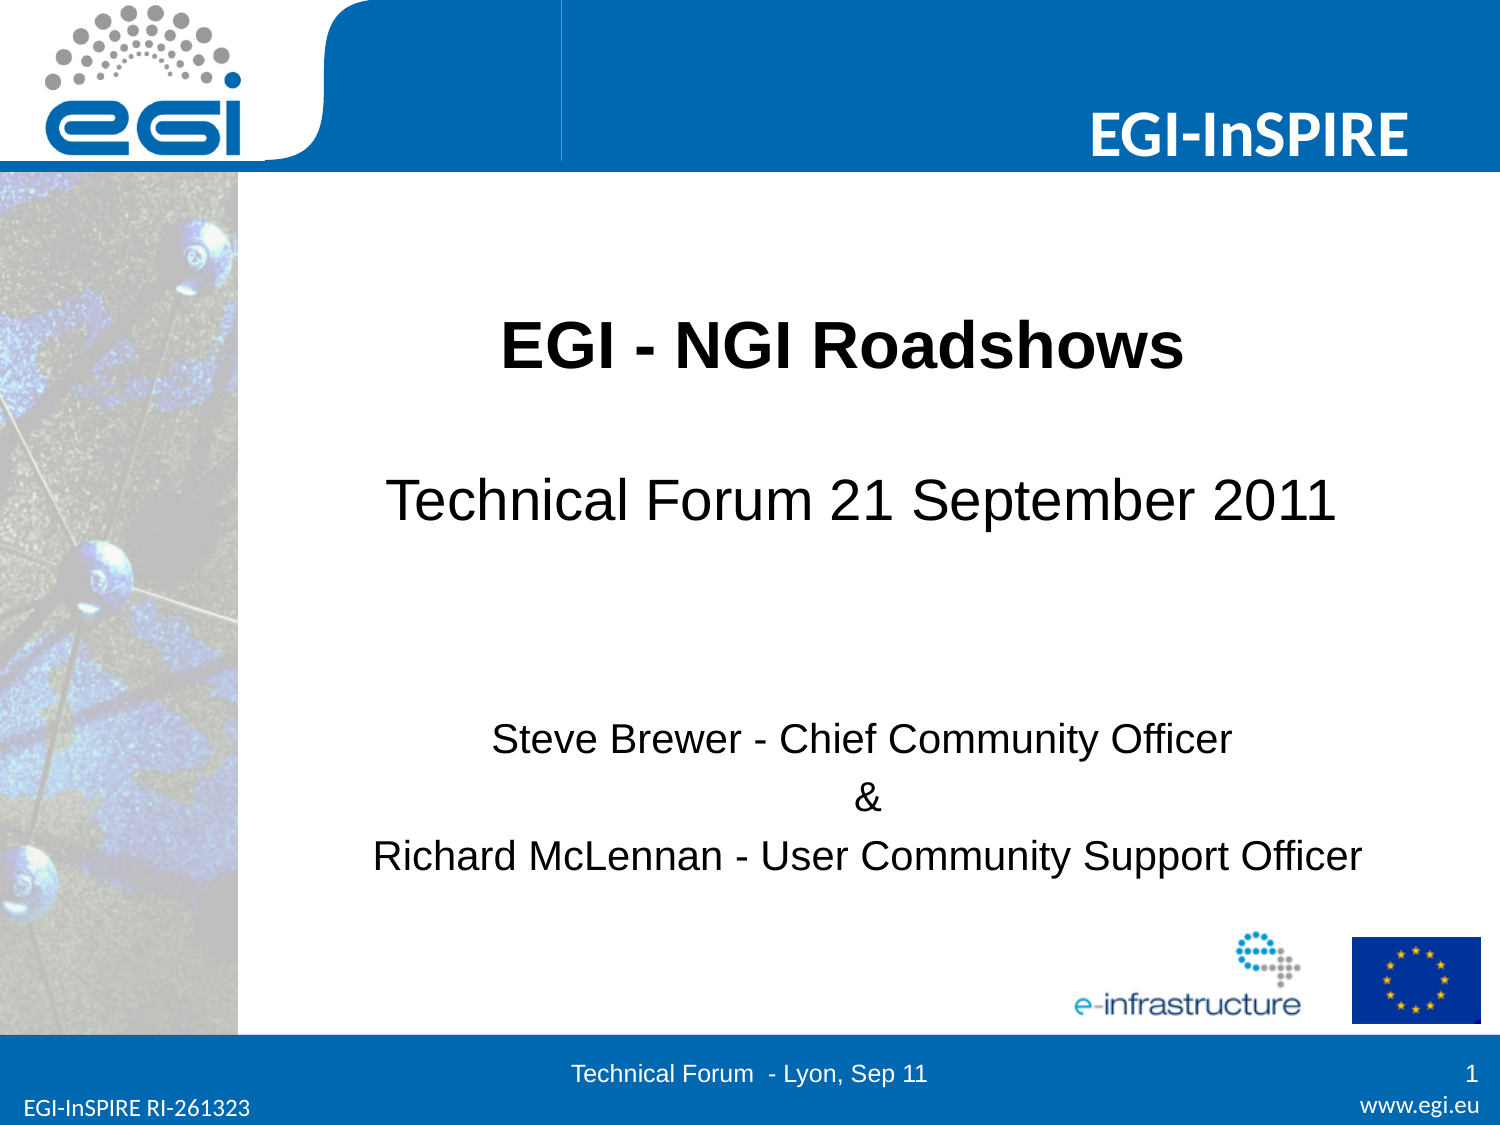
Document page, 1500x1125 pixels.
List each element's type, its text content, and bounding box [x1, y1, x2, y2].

text_box Technical Forum - Lyon, Sep 11 [555, 1050, 944, 1095]
slide_number 1 [1144, 1042, 1495, 1103]
picture [1069, 925, 1307, 1022]
title EGI - NGI Roadshows Technical Forum 21 September 2011 [253, 243, 1471, 591]
picture [1352, 937, 1481, 1024]
picture [0, 172, 238, 1034]
subtitle Steve Brewer - Chief Community Officer & Richard McLennan - User Community Support Officer [265, 704, 1471, 925]
picture [0, 0, 265, 161]
